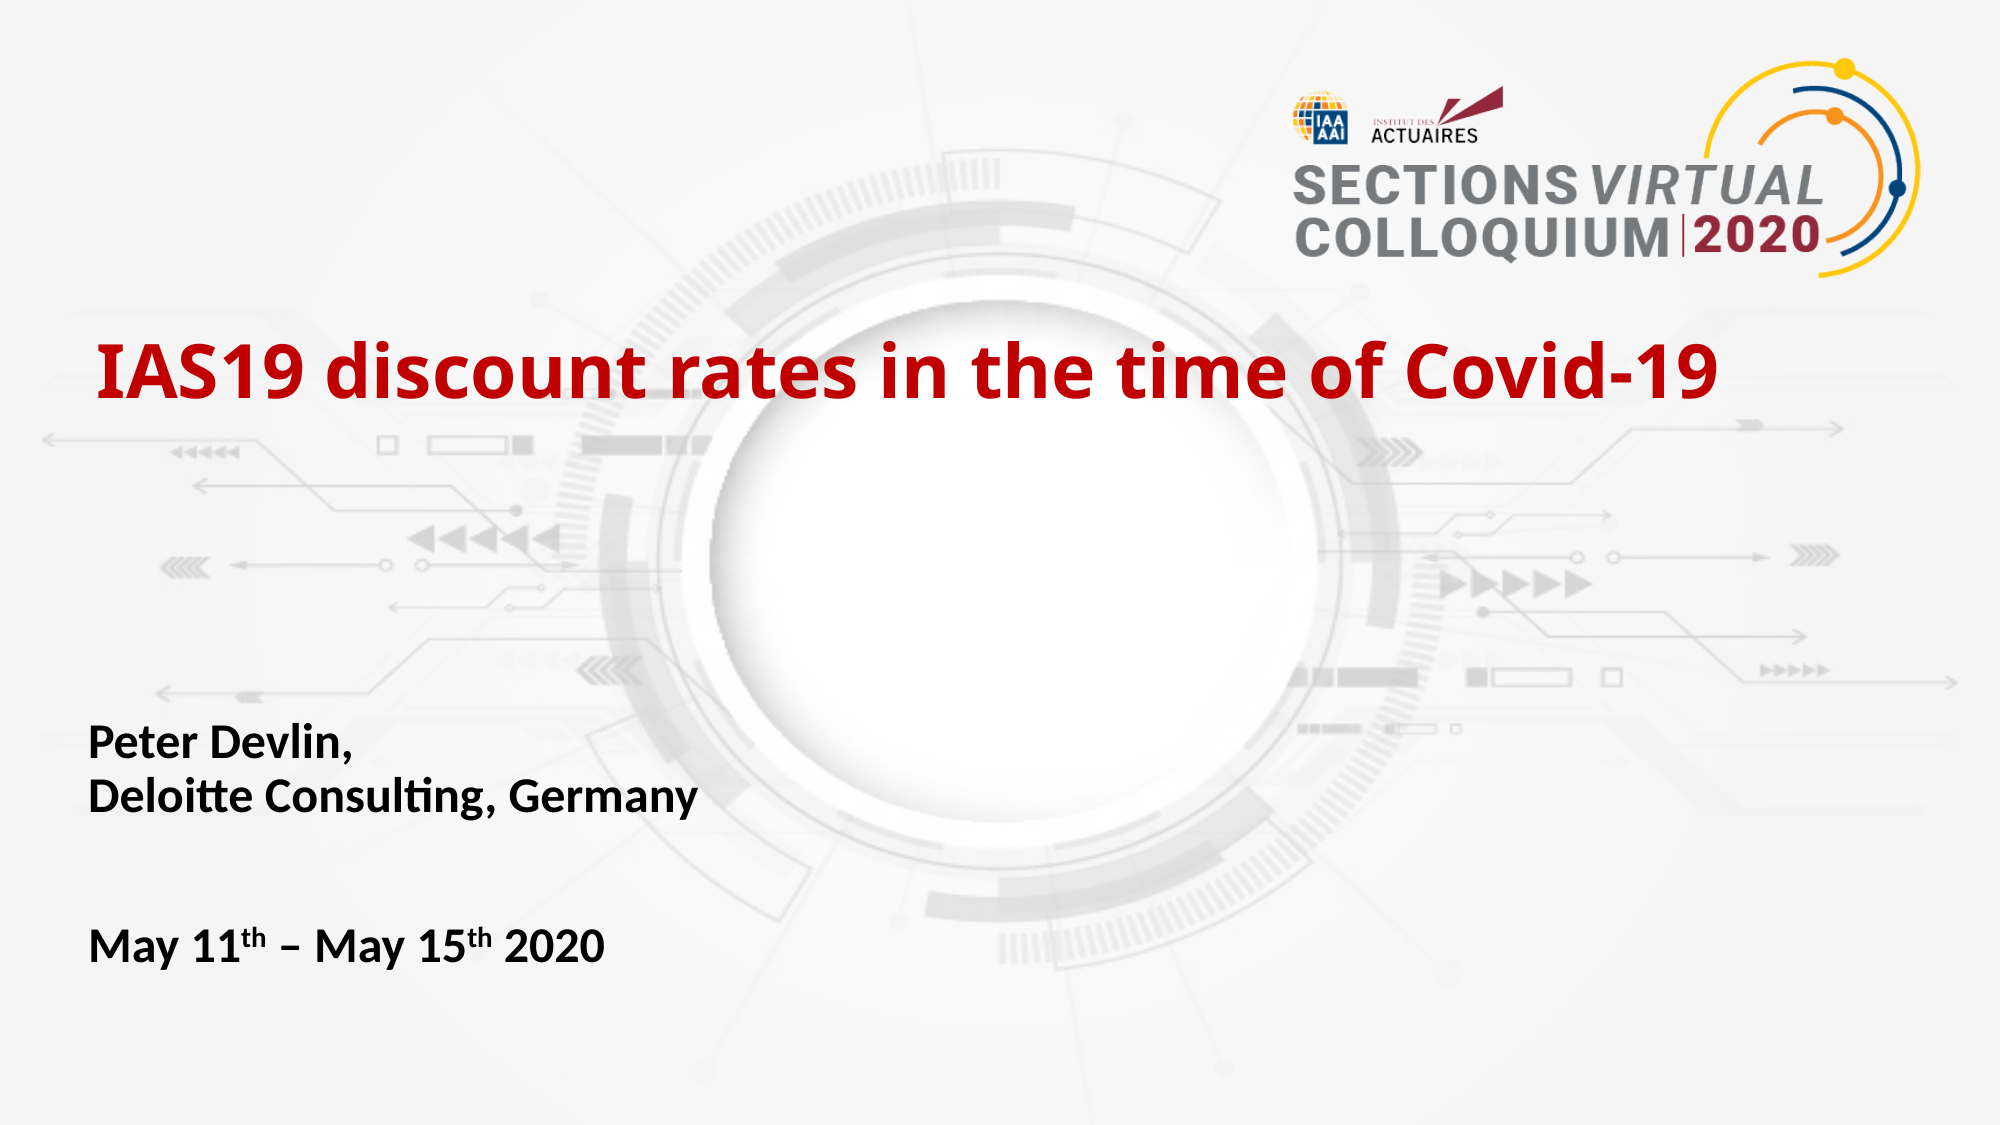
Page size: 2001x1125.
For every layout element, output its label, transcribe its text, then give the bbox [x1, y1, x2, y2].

text_box IAS19 discount rates in the time of Covid-19 [82, 315, 1871, 421]
text_box Peter Devlin, Deloitte Consulting, Germany May 11th – May 15th 2020 [73, 707, 1210, 1091]
picture [1292, 52, 1921, 278]
